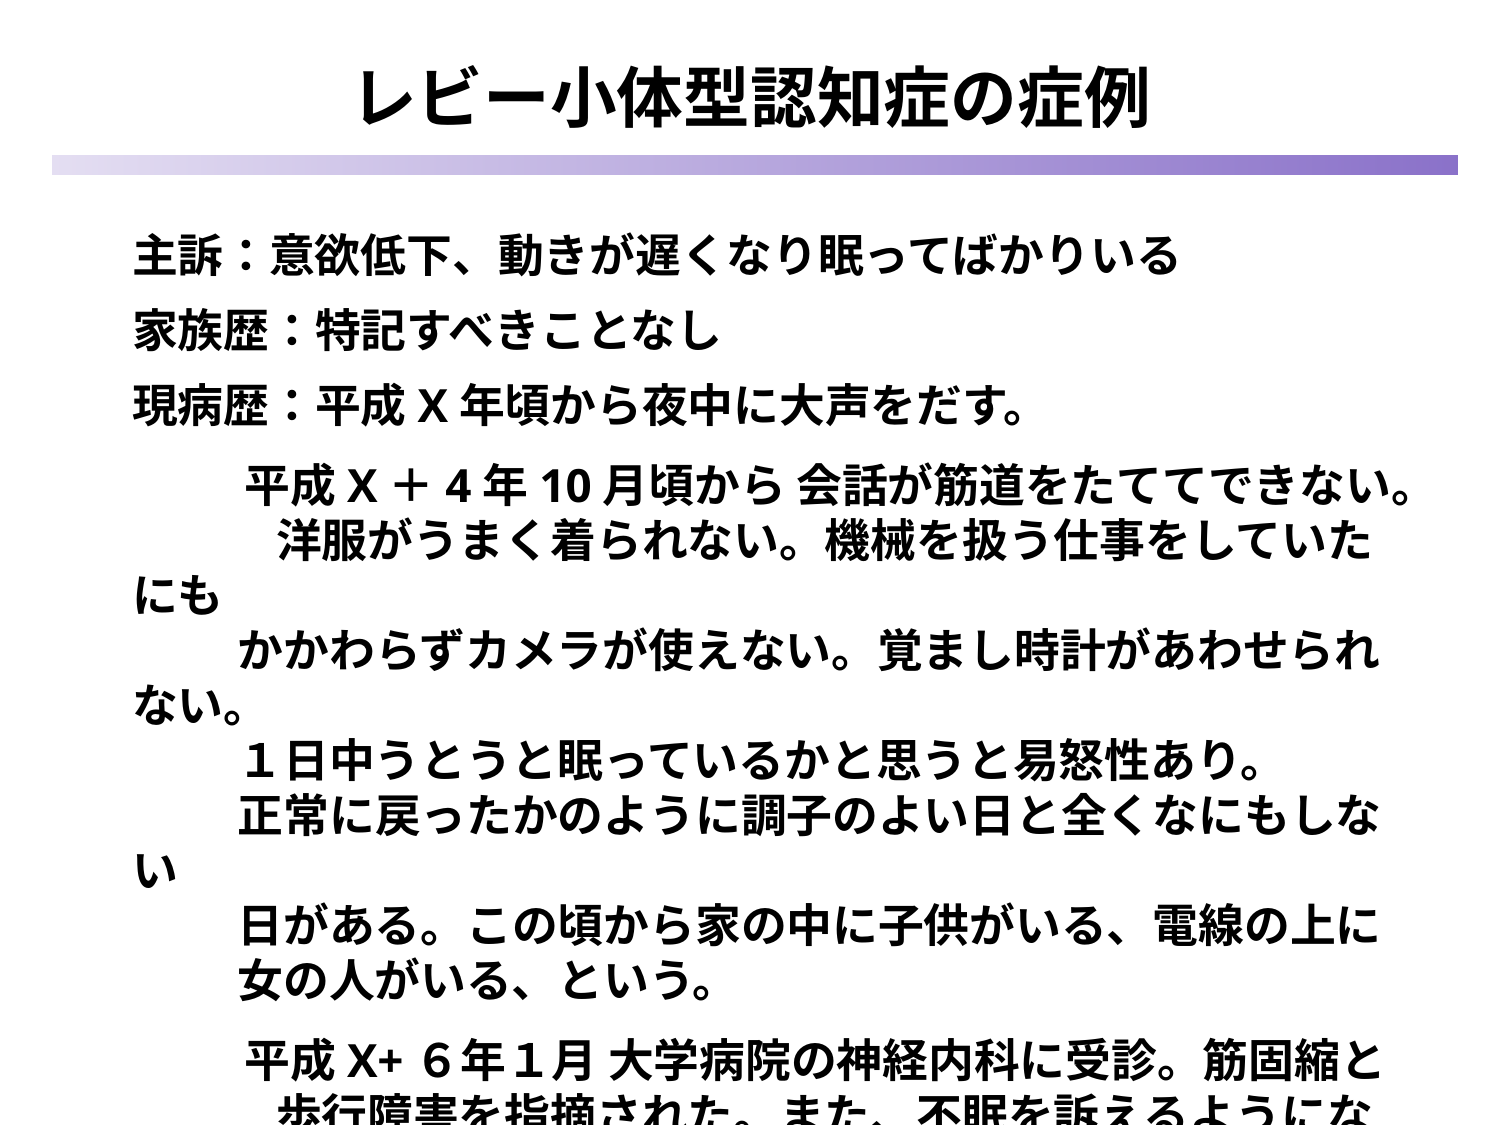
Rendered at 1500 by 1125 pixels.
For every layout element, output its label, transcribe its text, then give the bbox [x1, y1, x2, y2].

text_box 主訴：意欲低下、動きが遅くなり眠ってばかりいる 家族歴：特記すべきことなし 現病歴：平成X年頃から夜中に大声をだす。 平成X＋4年10月頃から 会話が筋道をたててできない。 洋服がうまく着られない。機械を扱う仕事をしていたにも かかわらずカメラが使えない。覚まし時計があわせられない。 １日中うとうと眠っているかと思うと易怒性あり。 正常に戻ったかのように調子のよい日と全くなにもしない 日がある。この頃から家の中に子供がいる、電線の上に 女の人がいる、という。 平成X+６年１月 大学病院の神経内科に受診。筋固縮と 歩行障害を指摘された。また、不眠を訴えるようになり、 眠剤を投与されたところ、翌日の午前中まで起きなかった。 [117, 219, 1414, 1125]
text_box [52, 155, 1458, 175]
text_box レビー小体型認知症の症例 [335, 48, 1166, 144]
